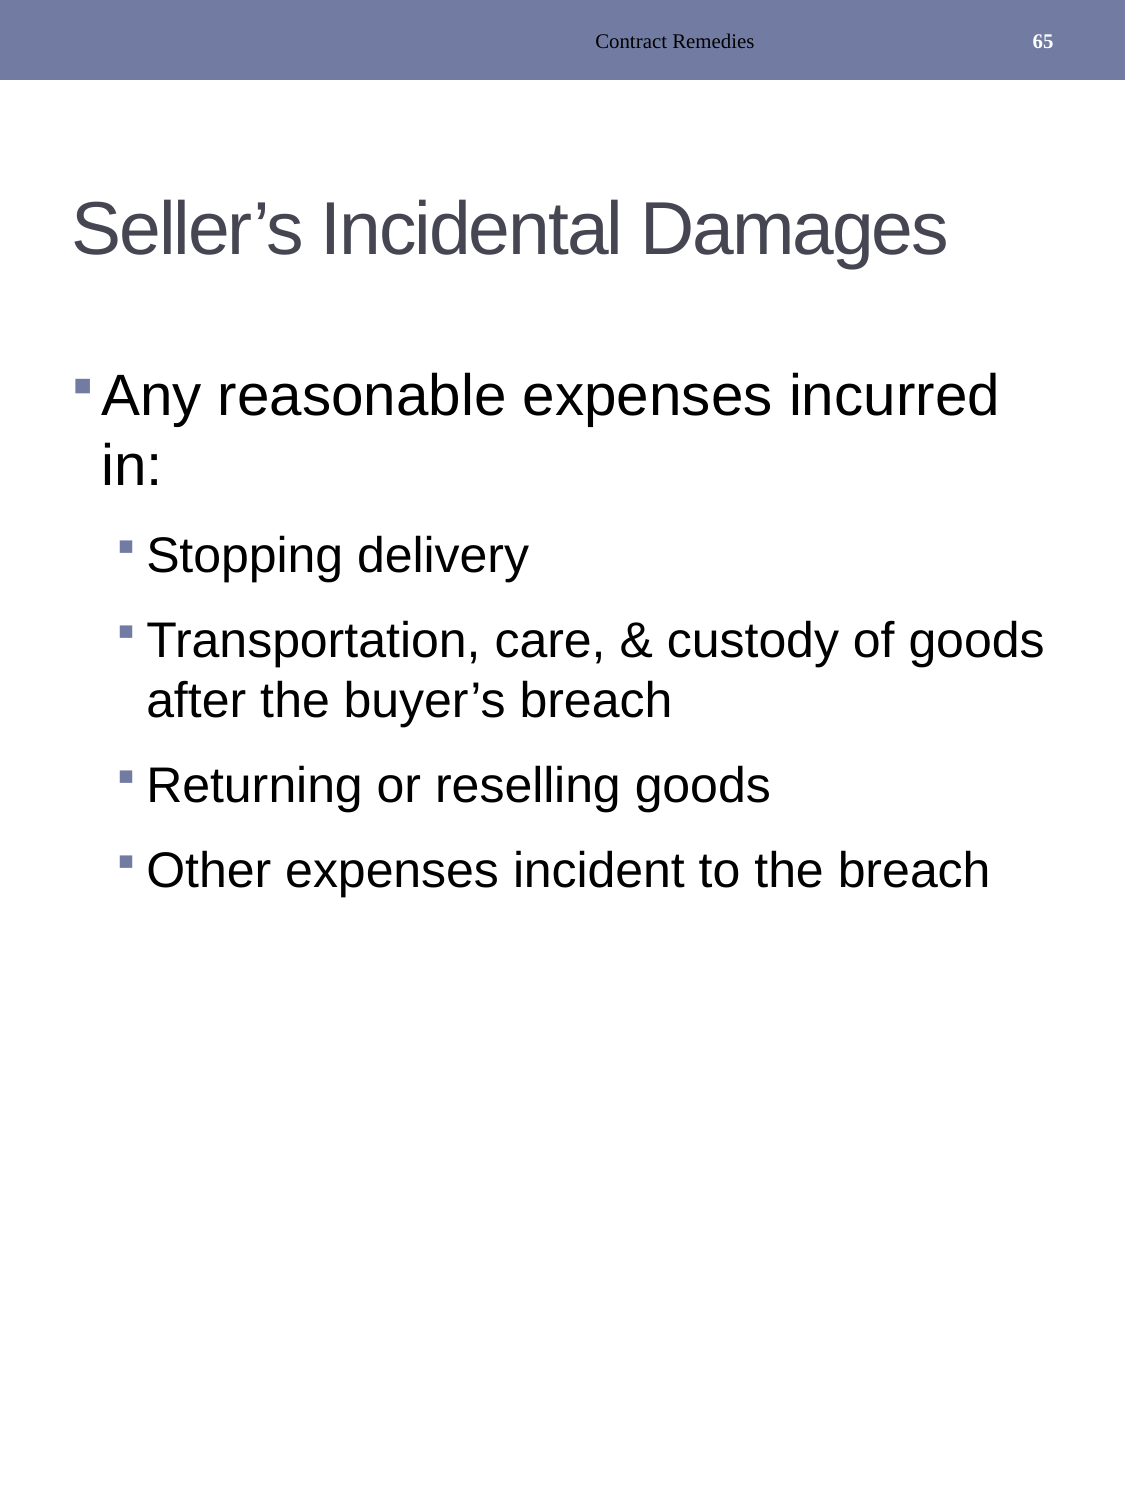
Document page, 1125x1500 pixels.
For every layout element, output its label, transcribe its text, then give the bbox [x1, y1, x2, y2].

footer Contract Remedies [421, 4, 929, 76]
list Any reasonable expenses incurred in: Stopping delivery Transportation, care, & custody of goods after the buyer’s breach Returning or reselling goods Other expenses incident to the breach [56, 350, 1069, 1417]
slide_number 65 [937, 4, 1069, 76]
title Seller’s Incidental Damages [56, 116, 1069, 334]
